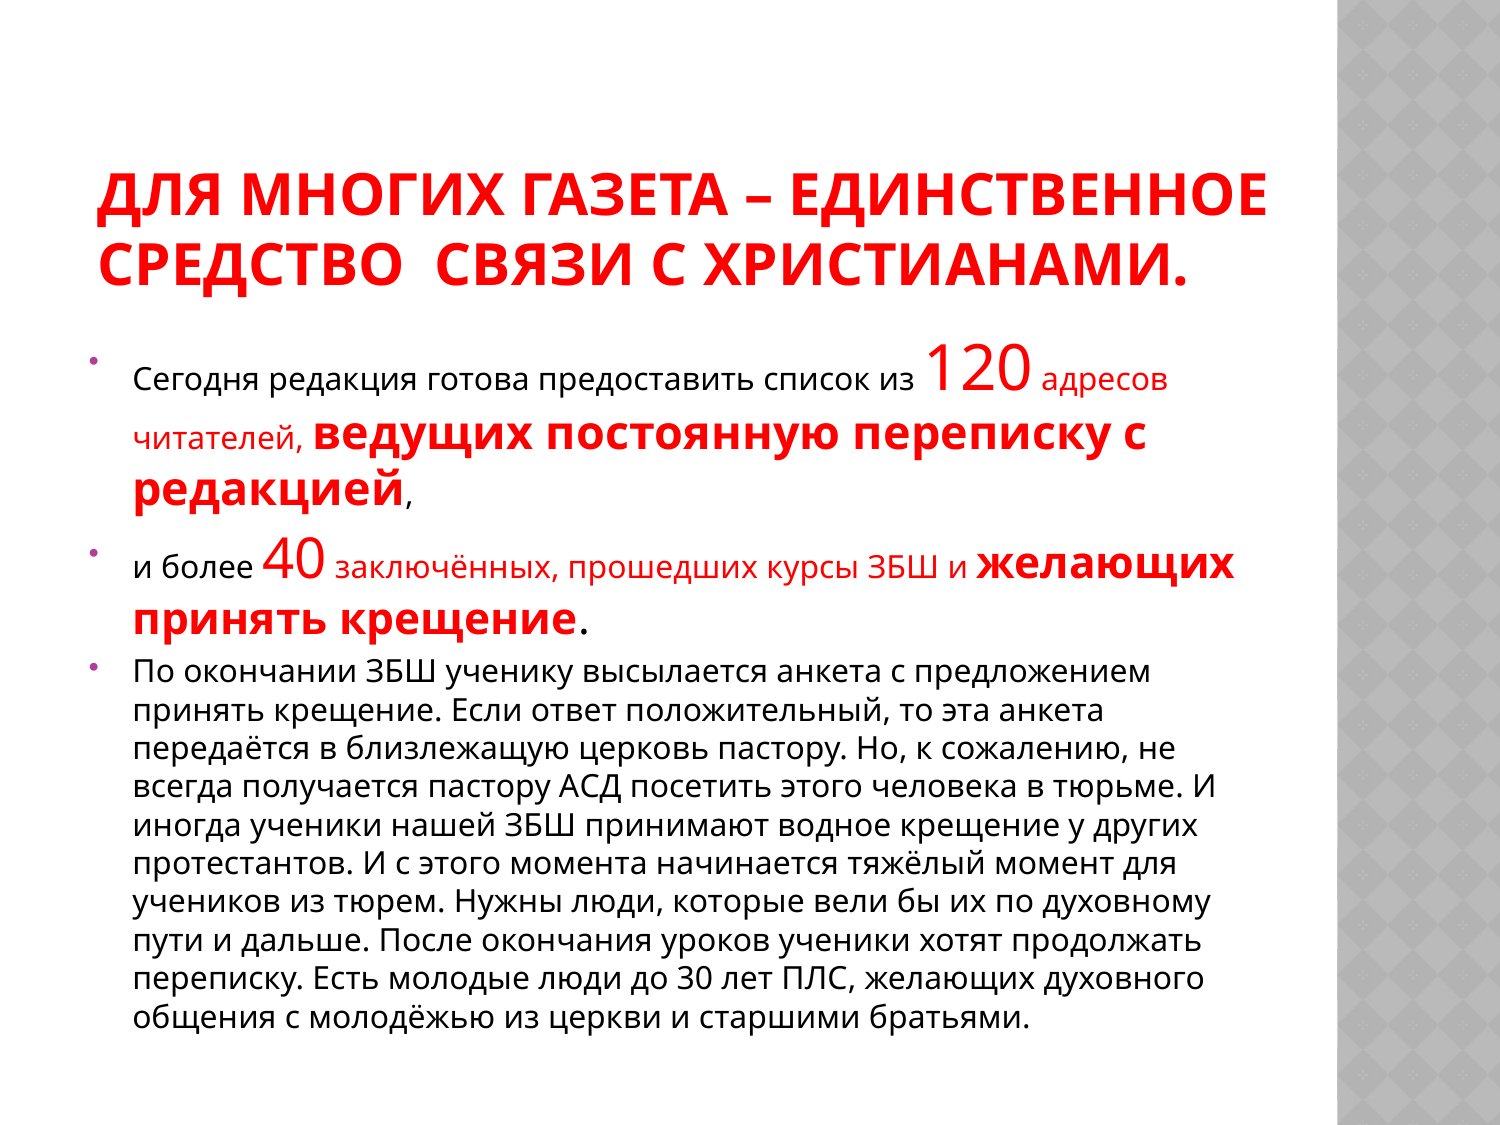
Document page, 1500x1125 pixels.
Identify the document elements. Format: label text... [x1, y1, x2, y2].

list Сегодня редакция готова предоставить список из 120 адресов читателей, ведущих постоянную переписку с редакцией, и более 40 заключённых, прошедших курсы ЗБШ и желающих принять крещение. По окончании ЗБШ ученику высылается анкета с предложением принять крещение. Если ответ положительный, то эта анкета передаётся в близлежащую церковь пастору. Но, к сожалению, не всегда получается пастору АСД посетить этого человека в тюрьме. И иногда ученики нашей ЗБШ принимают водное крещение у других протестантов. И с этого момента начинается тяжёлый момент для учеников из тюрем. Нужны люди, которые вели бы их по духовному пути и дальше. После окончания уроков ученики хотят продолжать переписку. Есть молодые люди до 30 лет ПЛС, желающих духовного общения с молодёжью из церкви и старшими братьями. [75, 319, 1263, 1059]
title ДЛЯ МНОГИХ газета – единственнОЕ средство связи с христианами. [90, 109, 1278, 297]
